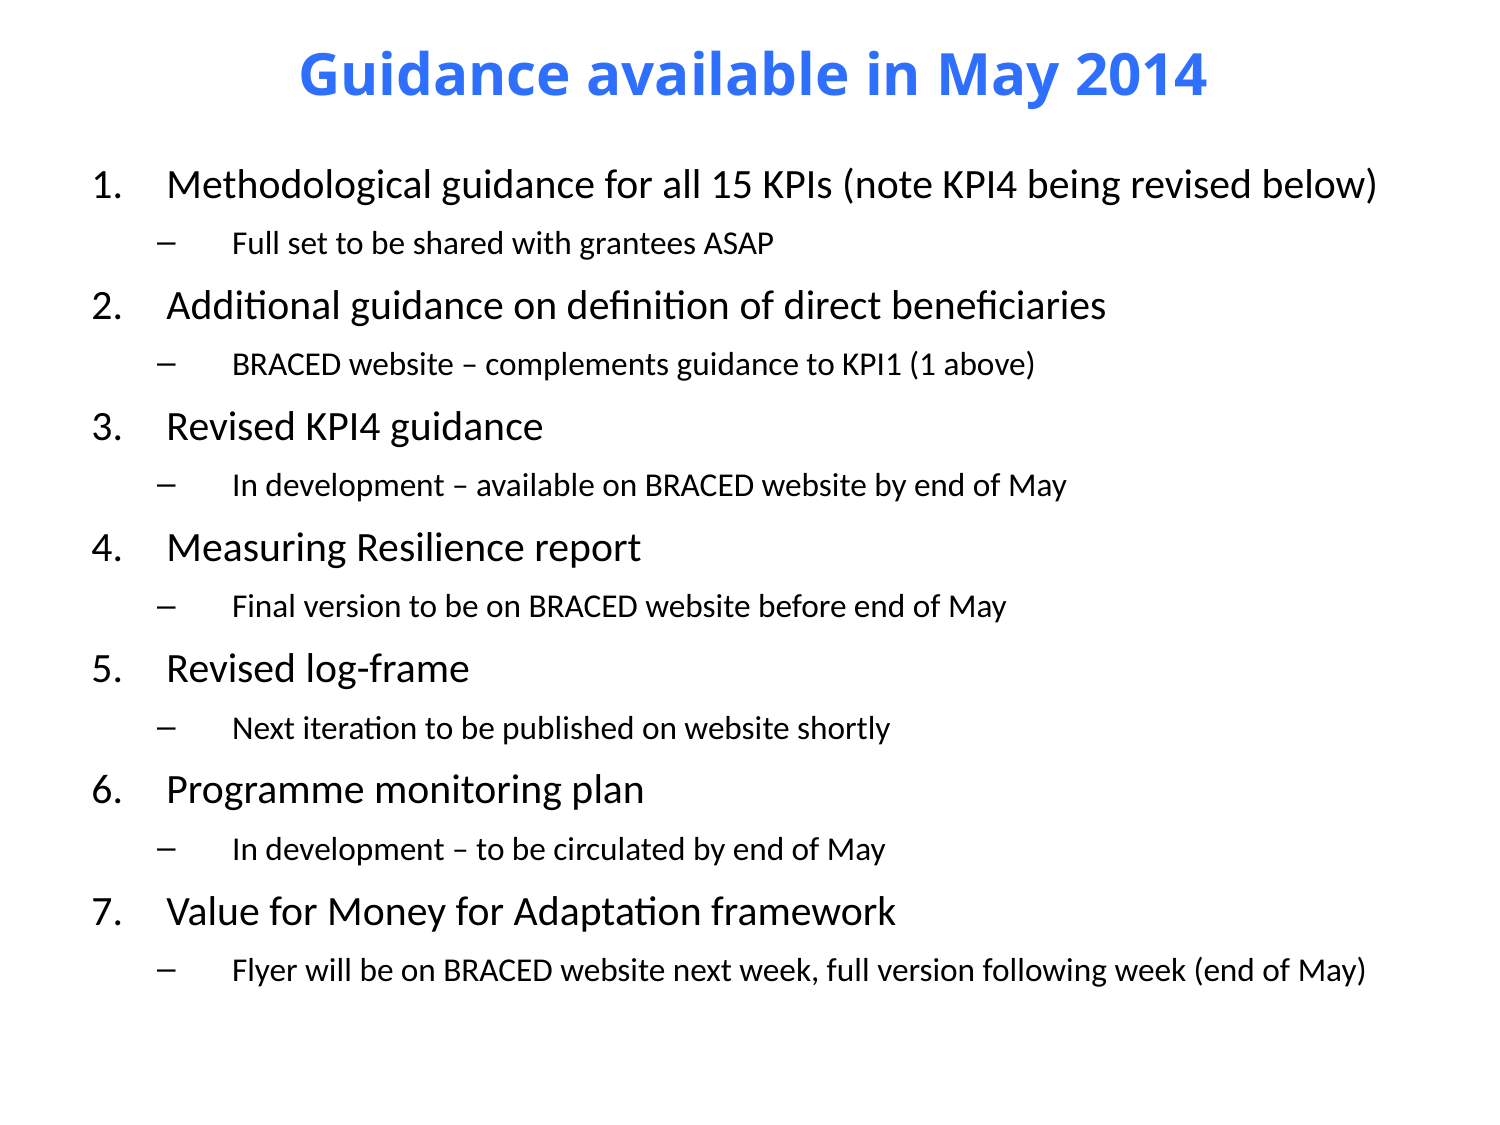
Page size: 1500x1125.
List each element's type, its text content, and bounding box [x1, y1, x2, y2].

list Methodological guidance for all 15 KPIs (note KPI4 being revised below) Full set to be shared with grantees ASAP Additional guidance on definition of direct beneficiaries BRACED website – complements guidance to KPI1 (1 above) Revised KPI4 guidance In development – available on BRACED website by end of May Measuring Resilience report Final version to be on BRACED website before end of May Revised log-frame Next iteration to be published on website shortly Programme monitoring plan In development – to be circulated by end of May Value for Money for Adaptation framework Flyer will be on BRACED website next week, full version following week (end of May) [76, 149, 1436, 1071]
text_box Guidance available in May 2014 [41, 19, 1465, 126]
